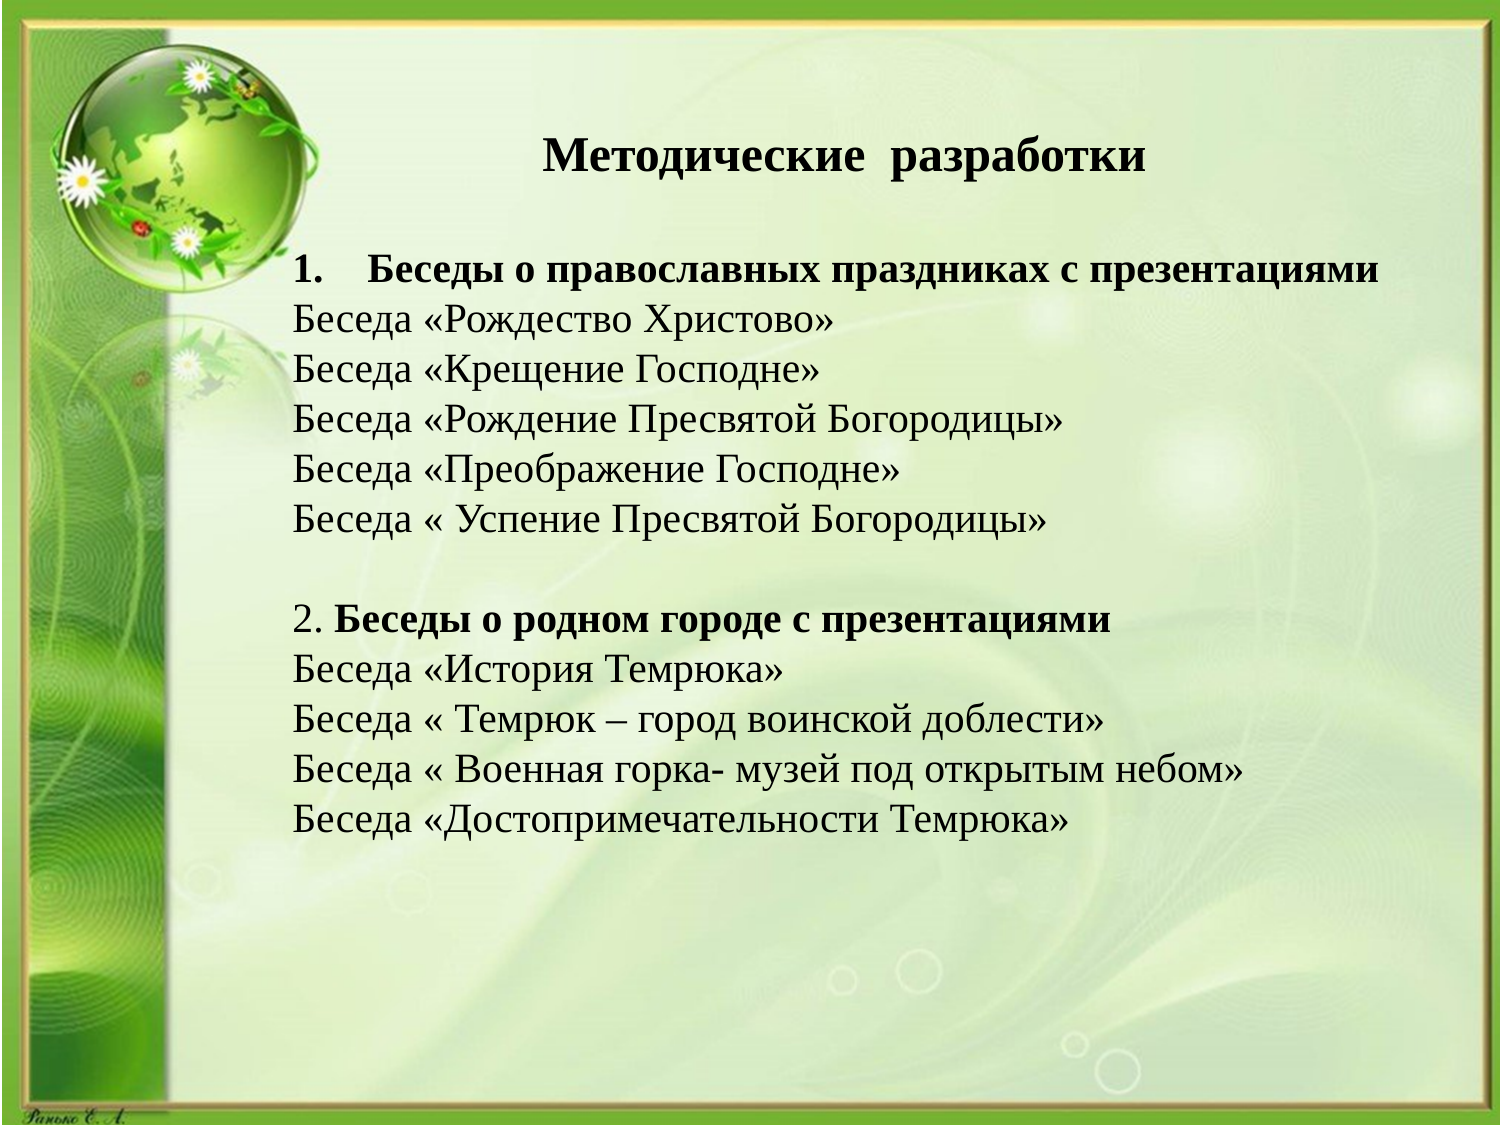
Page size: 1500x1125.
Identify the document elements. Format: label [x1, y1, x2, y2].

list [2, 0, 1500, 1125]
